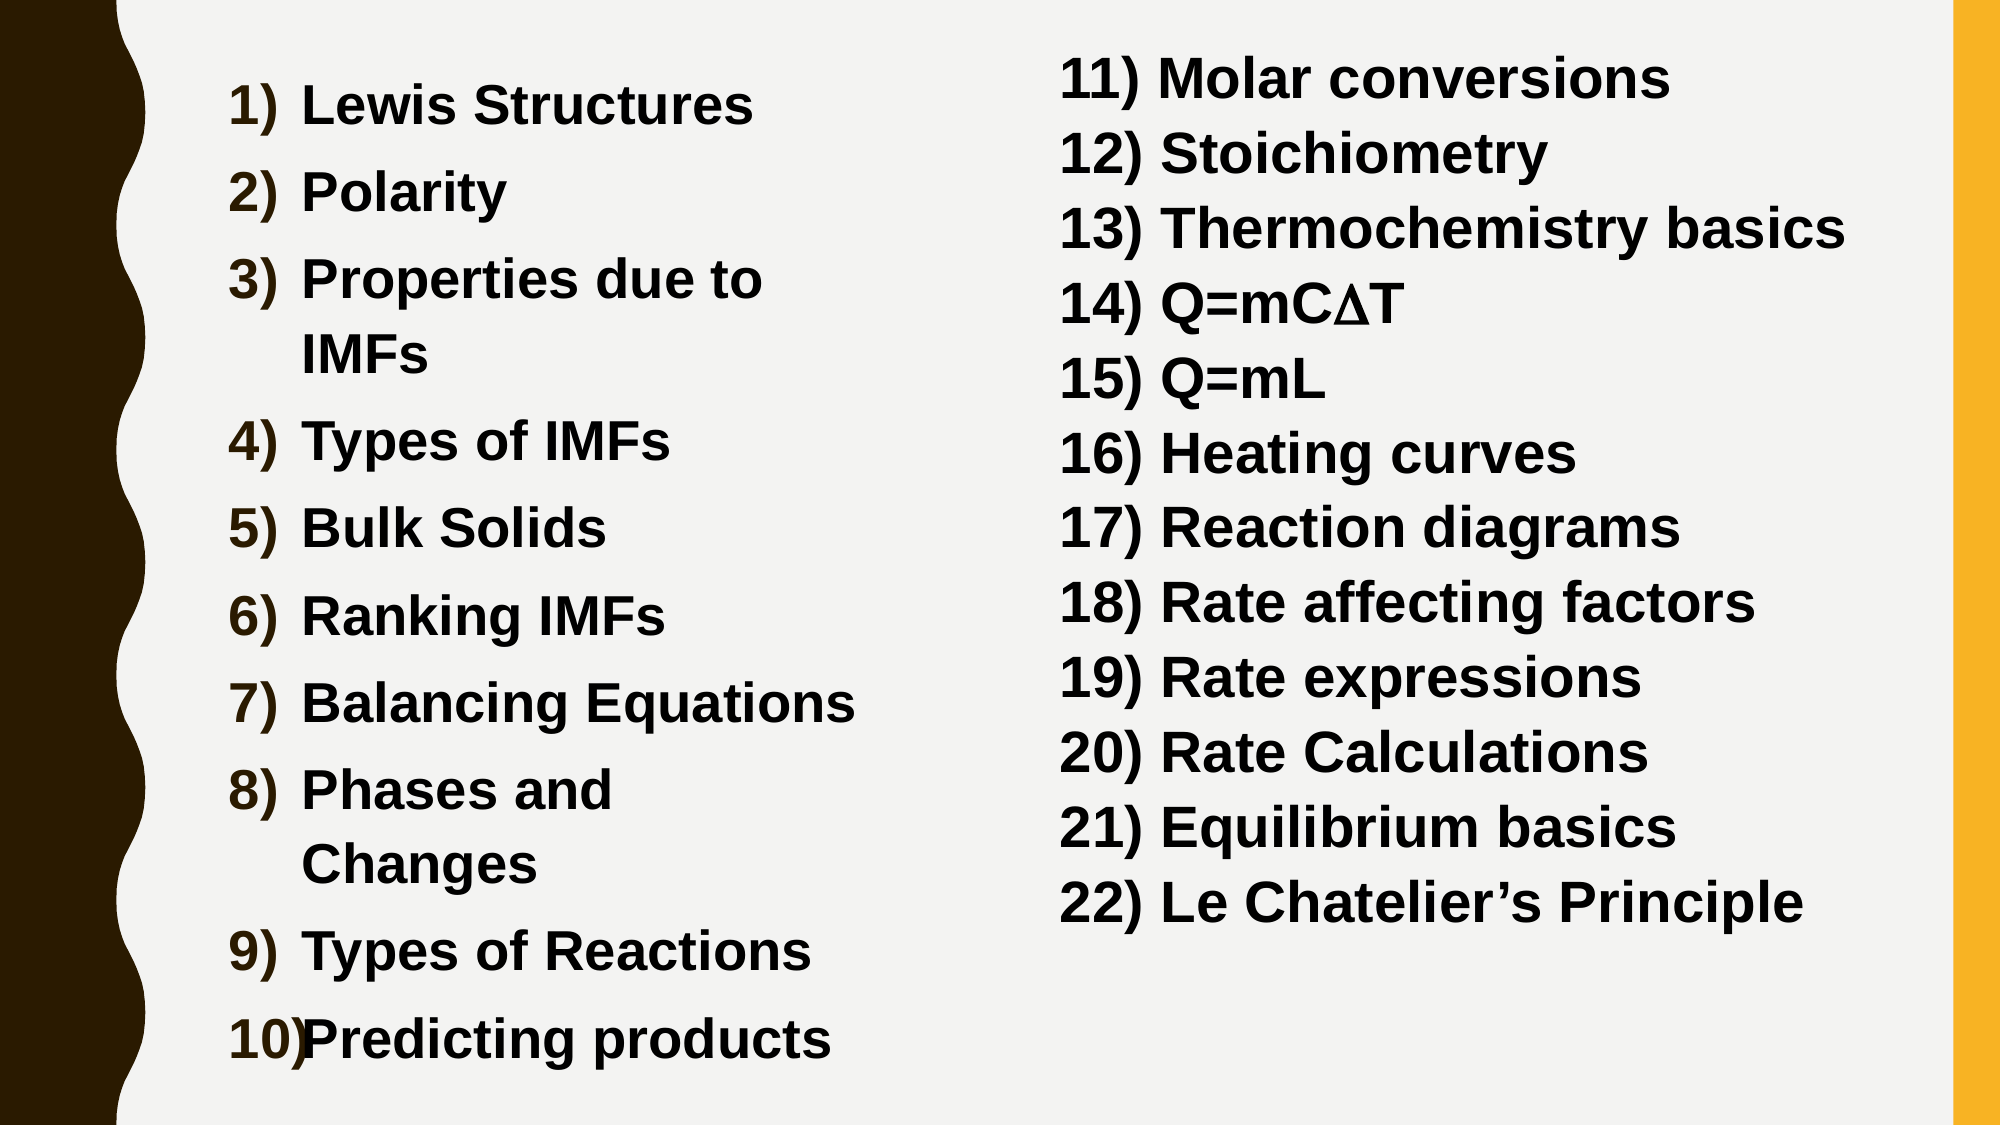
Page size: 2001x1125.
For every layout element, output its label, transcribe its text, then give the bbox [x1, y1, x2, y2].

text_box Molar conversions Stoichiometry Thermochemistry basics Q=mCT Q=mL Heating curves Reaction diagrams Rate affecting factors Rate expressions Rate Calculations Equilibrium basics Le Chatelier’s Principle [1045, 28, 2000, 942]
list Lewis Structures Polarity Properties due to IMFs Types of IMFs Bulk Solids Ranking IMFs Balancing Equations Phases and Changes Types of Reactions Predicting products [213, 53, 881, 1082]
